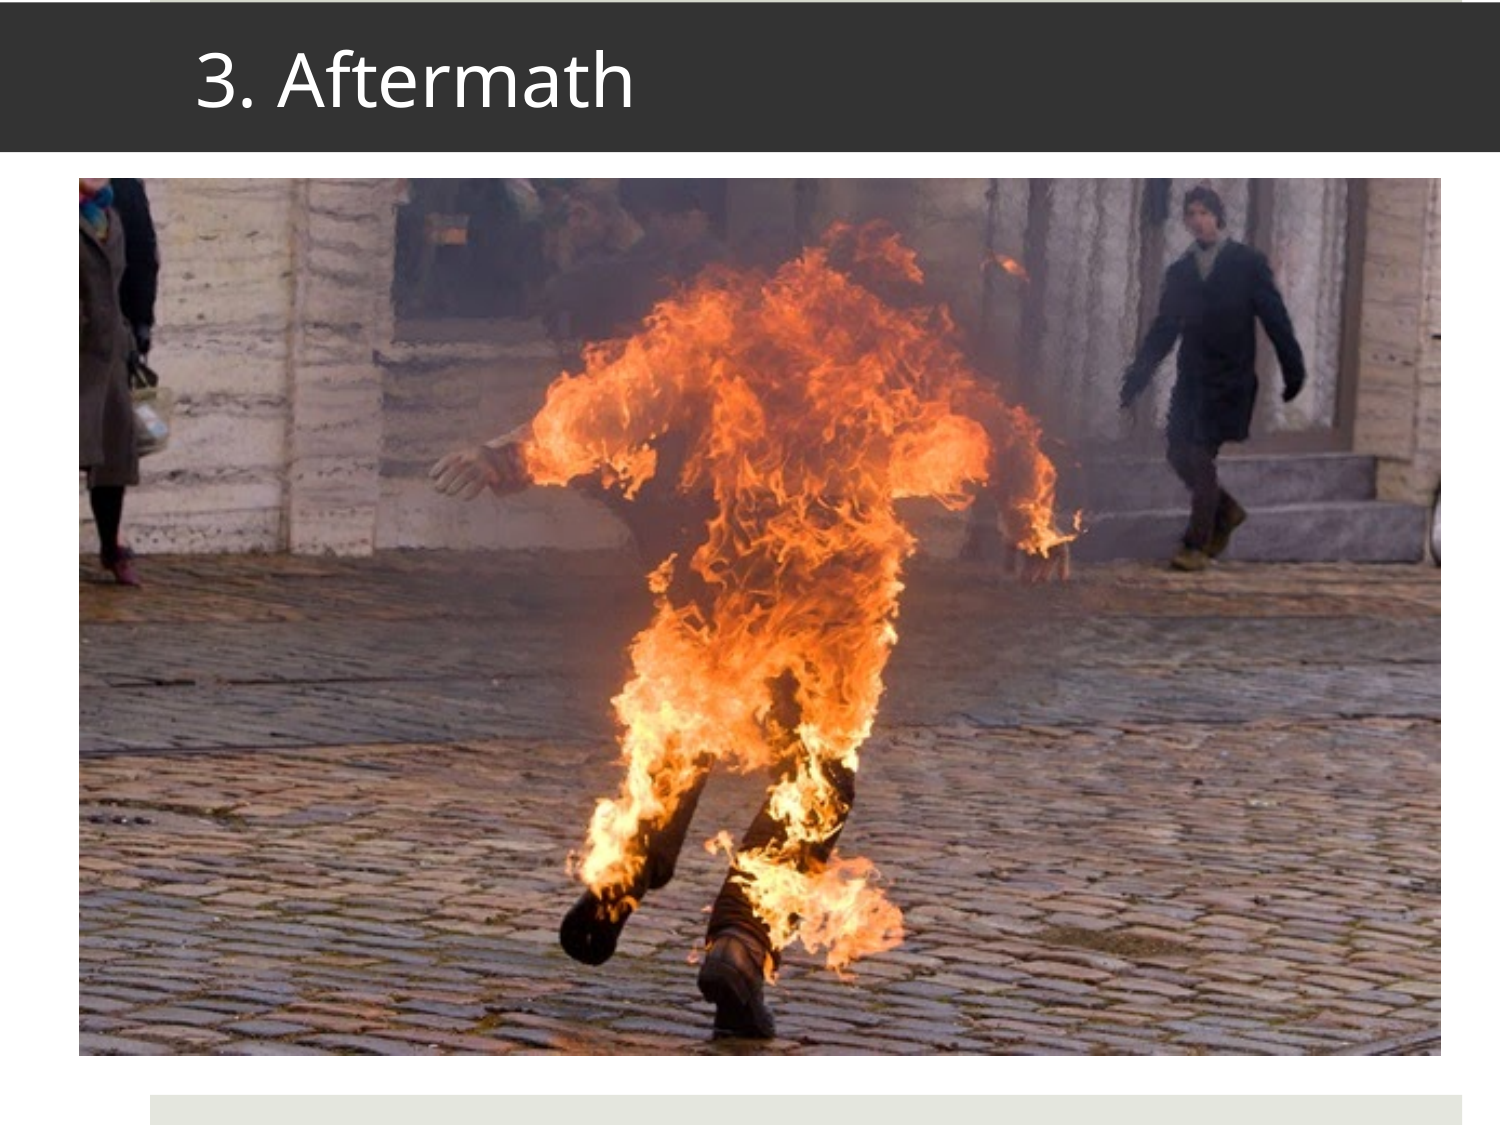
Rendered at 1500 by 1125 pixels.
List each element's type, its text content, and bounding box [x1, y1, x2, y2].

picture [78, 177, 1442, 1057]
title 3. Aftermath [0, 2, 1500, 153]
